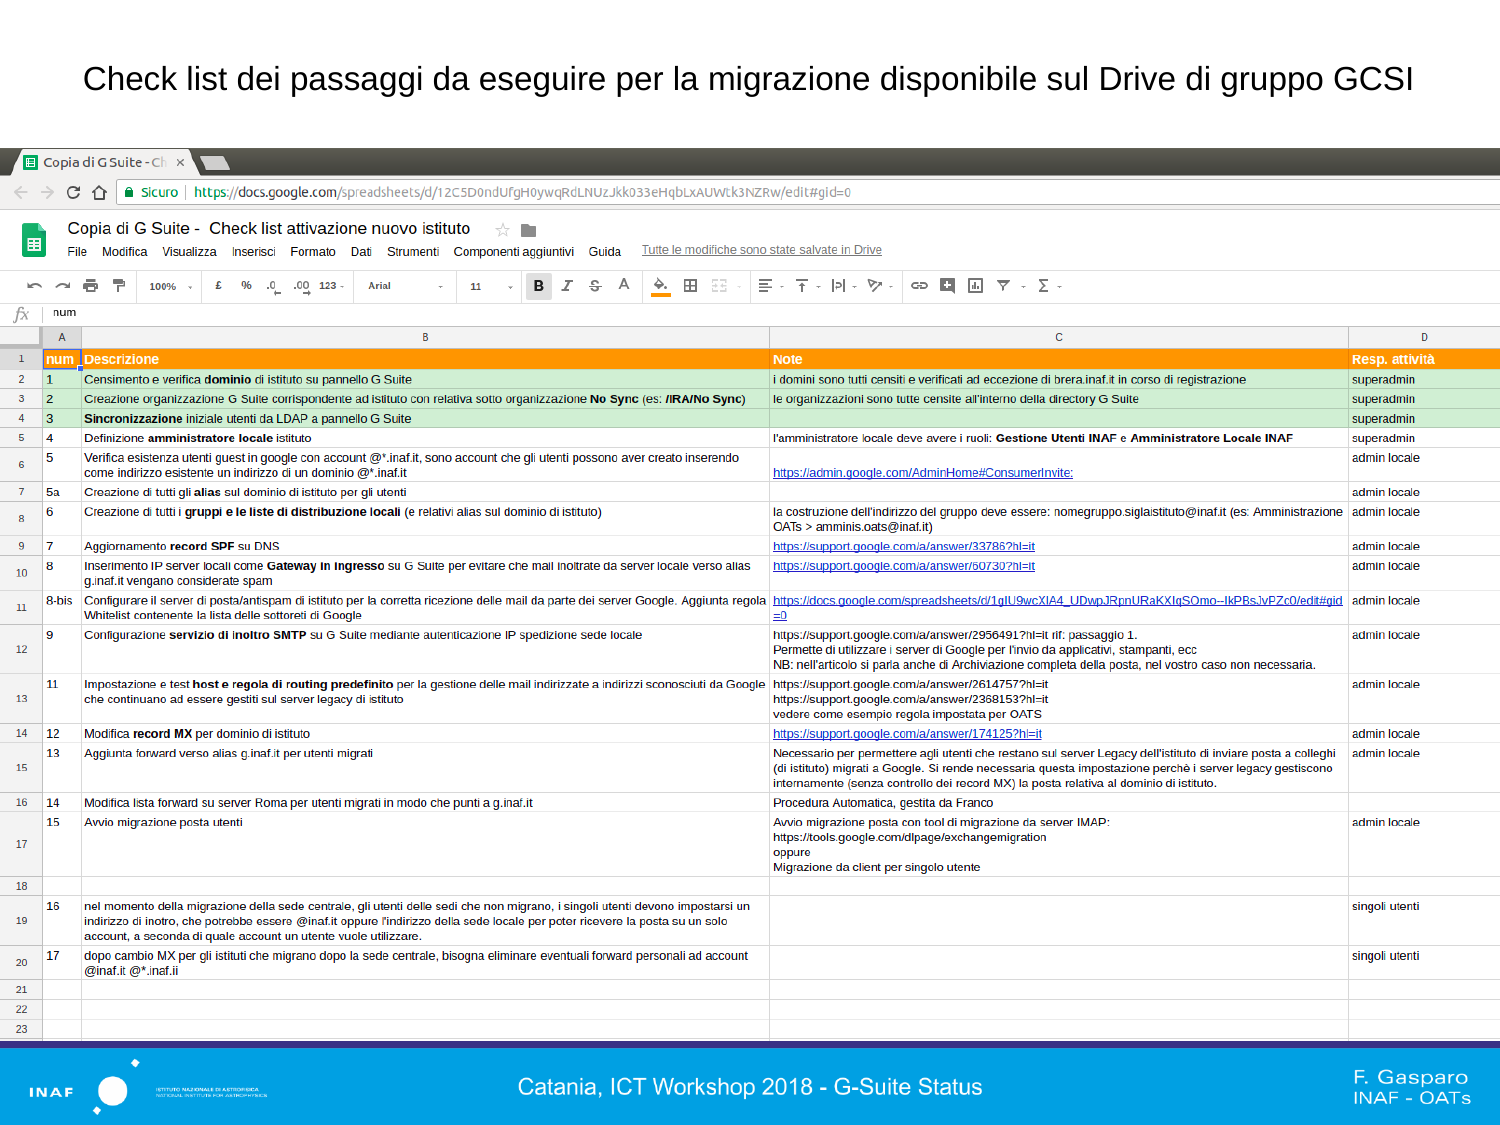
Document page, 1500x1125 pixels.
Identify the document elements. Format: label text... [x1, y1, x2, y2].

picture [1355, 1071, 1363, 1082]
picture [692, 1079, 700, 1093]
picture [1439, 1075, 1444, 1083]
picture [634, 1078, 645, 1094]
picture [99, 1077, 127, 1105]
picture [0, 148, 1500, 1048]
text_box Check list dei passaggi da eseguire per la migrazione disponibile sul Drive di gruppo GCSI [68, 50, 1432, 105]
picture [66, 1088, 72, 1096]
